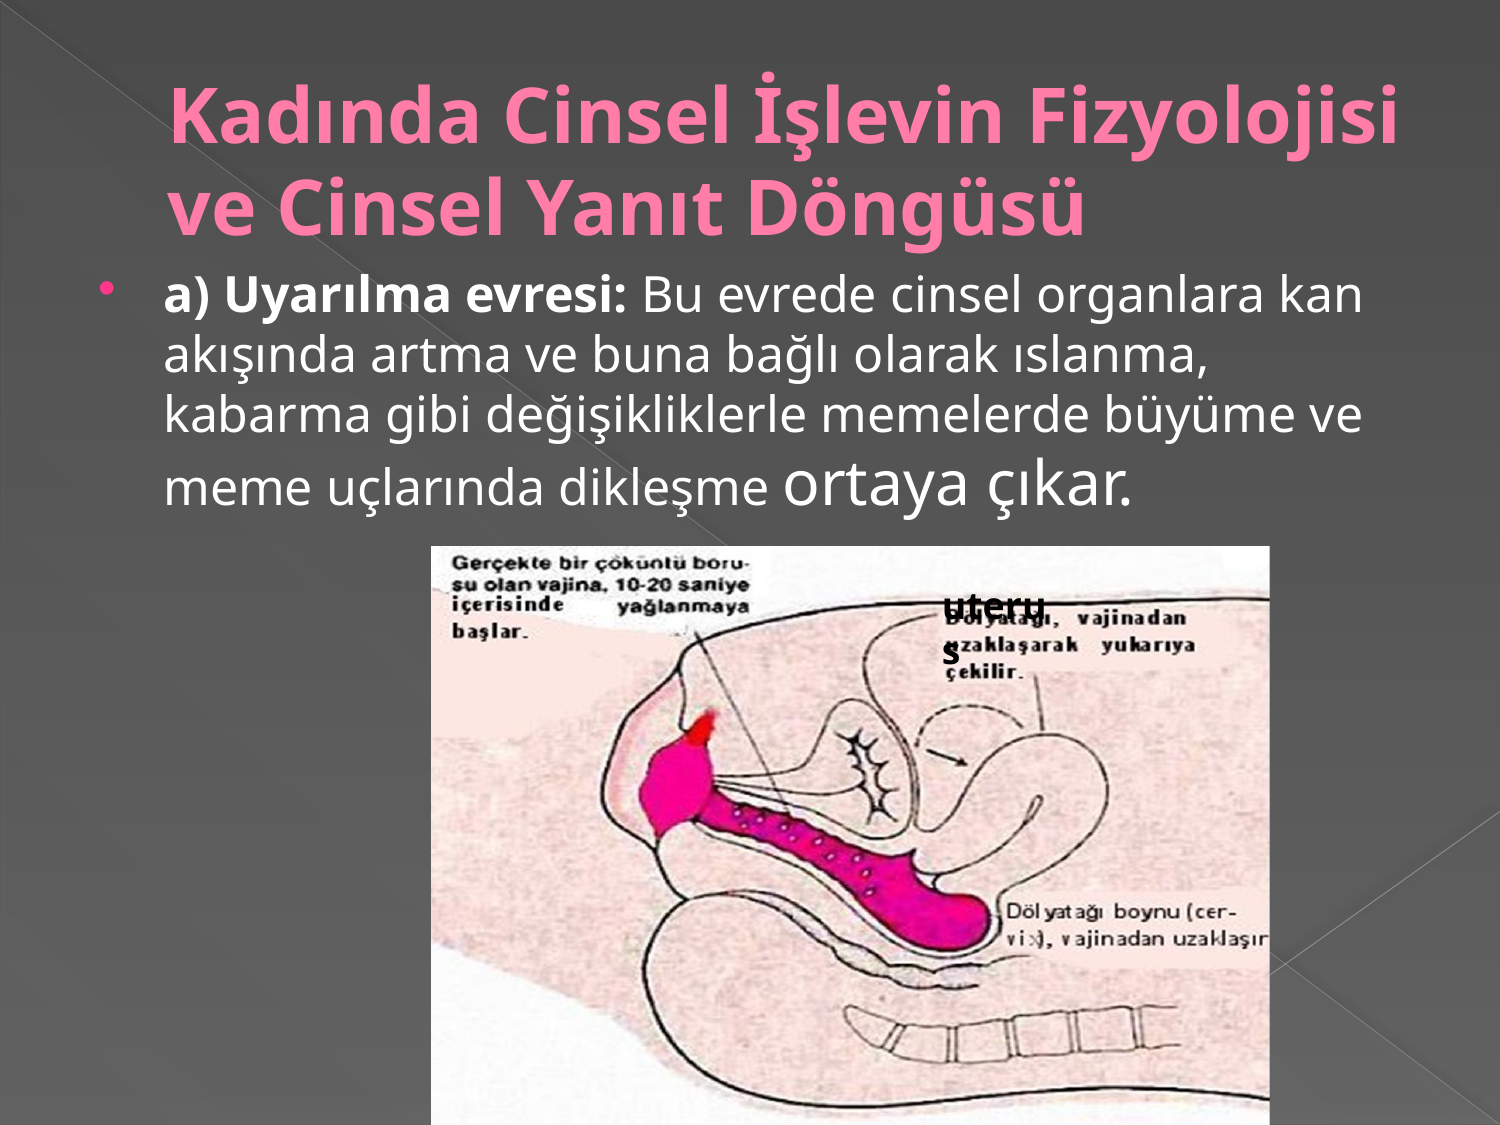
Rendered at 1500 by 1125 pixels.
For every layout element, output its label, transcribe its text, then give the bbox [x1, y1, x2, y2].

list a) Uyarılma evresi: Bu evrede cinsel organlara kan akışında artma ve buna bağlı olarak ıslanma, kabarma gibi değişikliklerle memelerde büyüme ve meme uçlarında dikleşme ortaya çıkar. [75, 255, 1425, 1059]
title Kadında Cinsel İşlevin Fizyolojisi ve Cinsel Yanıt Döngüsü [75, 43, 1425, 255]
picture [430, 545, 1270, 1125]
